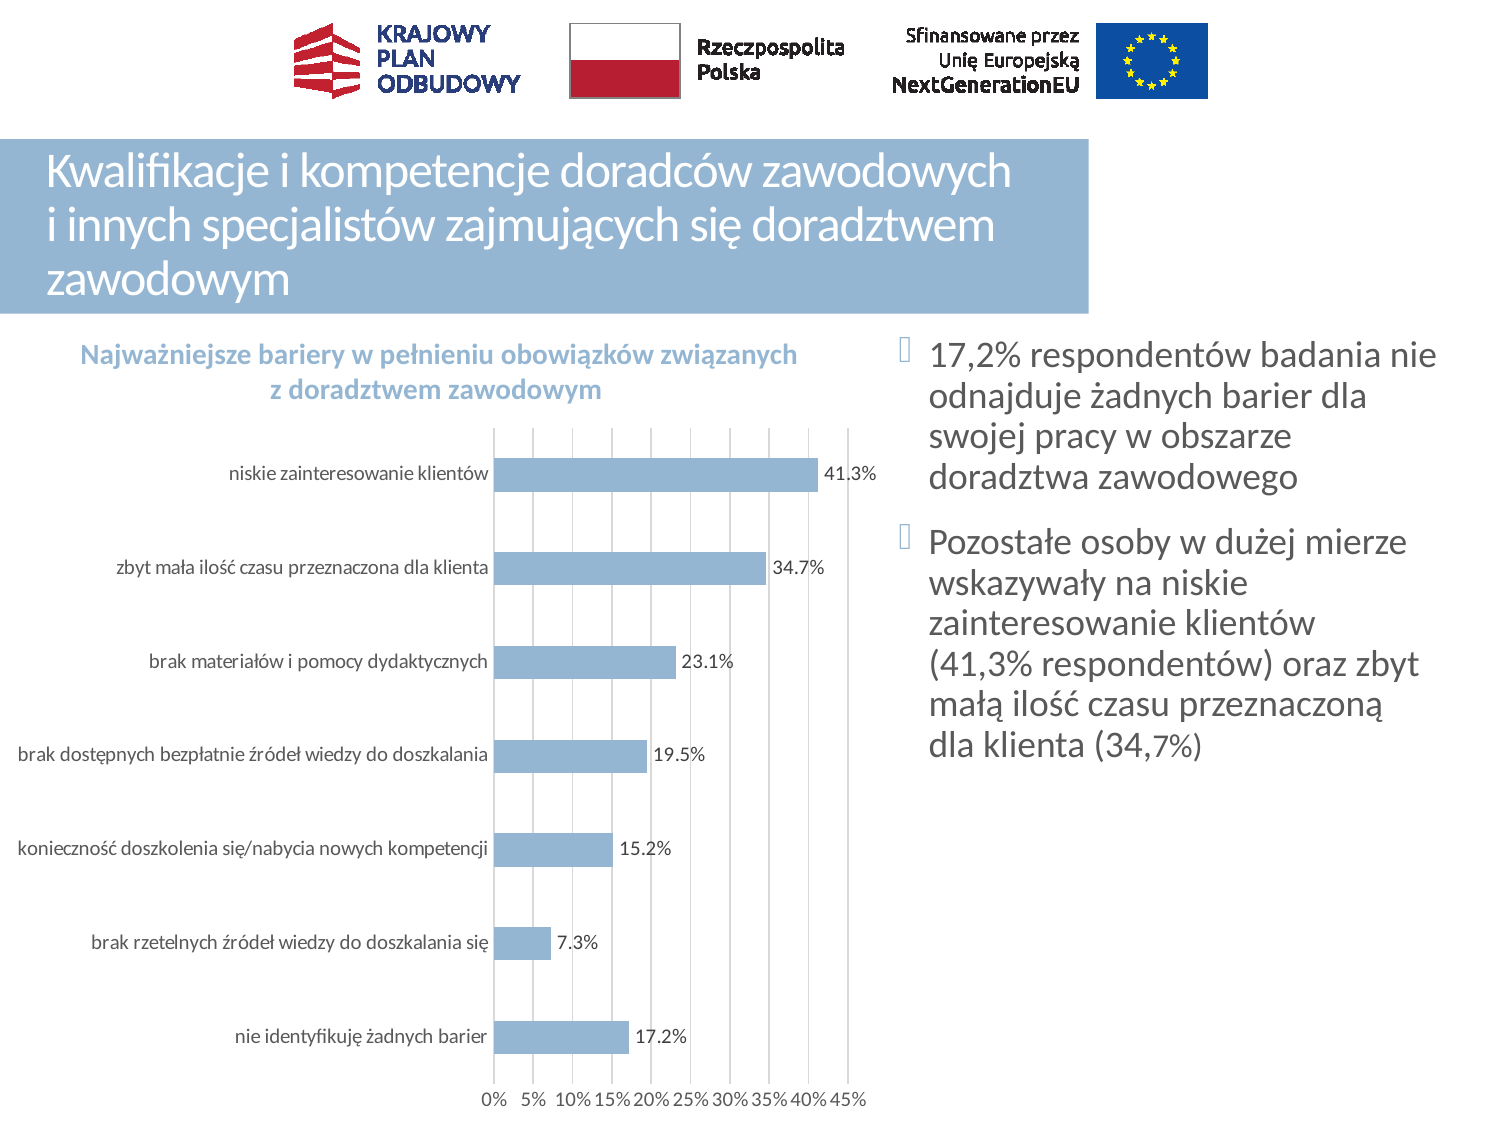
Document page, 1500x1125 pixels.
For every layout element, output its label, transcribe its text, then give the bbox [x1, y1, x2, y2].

text_box Najważniejsze bariery w pełnieniu obowiązków związanych z doradztwem zawodowym [13, 328, 866, 413]
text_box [268, 0, 1231, 123]
chart [0, 413, 884, 1125]
text_box 17,2% respondentów badania nie odnajduje żadnych barier dla swojej pracy w obszarze doradztwa zawodowego Pozostałe osoby w dużej mierze wskazywały na niskie zainteresowanie klientów (41,3% respondentów) oraz zbyt małą ilość czasu przeznaczoną dla klienta (34,7%) [883, 328, 1467, 1067]
title Kwalifikacje i kompetencje doradców zawodowych i innych specjalistów zajmujących się doradztwem zawodowym [31, 153, 1056, 298]
